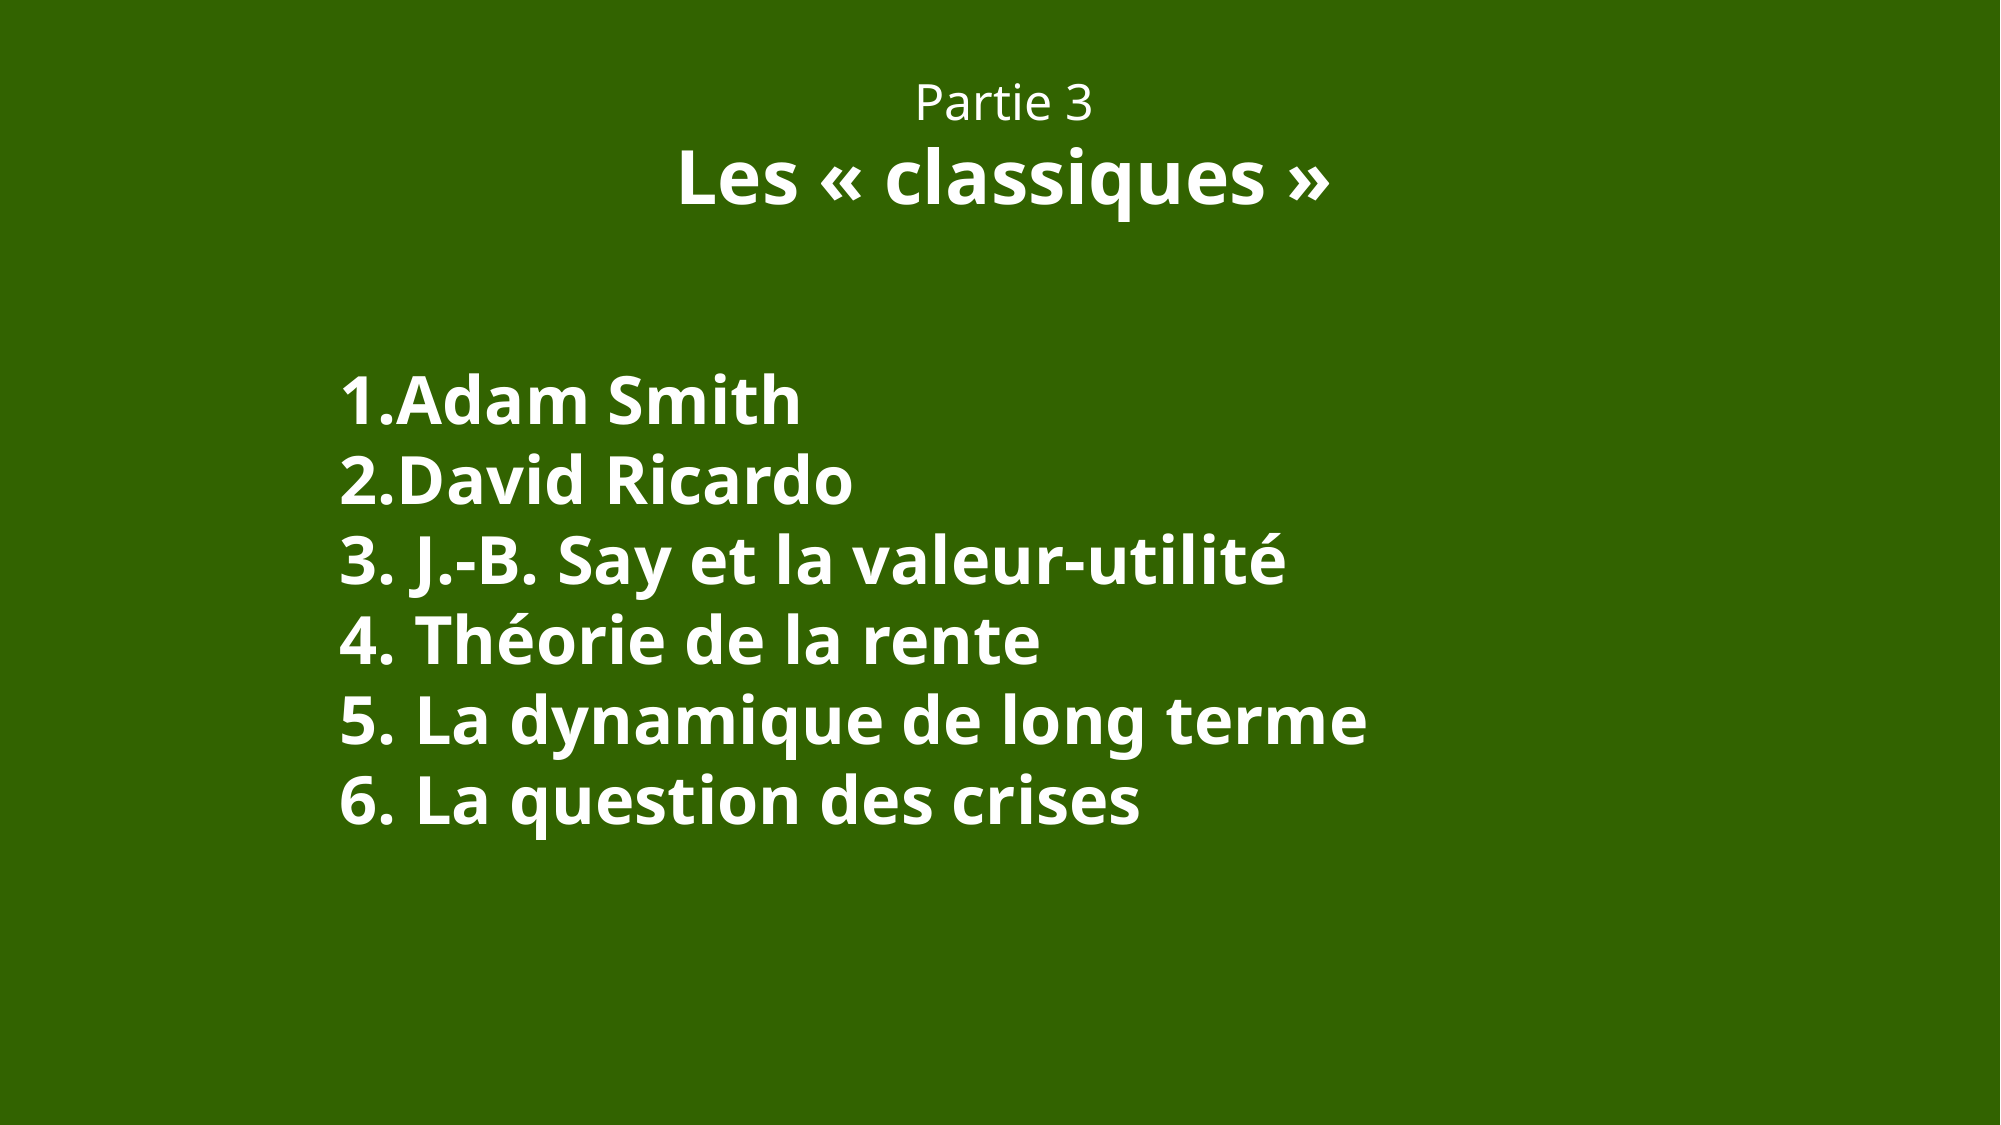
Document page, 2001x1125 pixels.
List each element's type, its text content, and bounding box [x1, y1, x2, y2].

text_box [338, 77, 1083, 138]
text_box Adam Smith David Ricardo 3. J.-B. Say et la valeur-utilité 4. Théorie de la rente 5. La dynamique de long terme 6. La question des crises [324, 349, 1684, 846]
text_box Partie 3 Les « classiques » [324, 62, 1684, 228]
